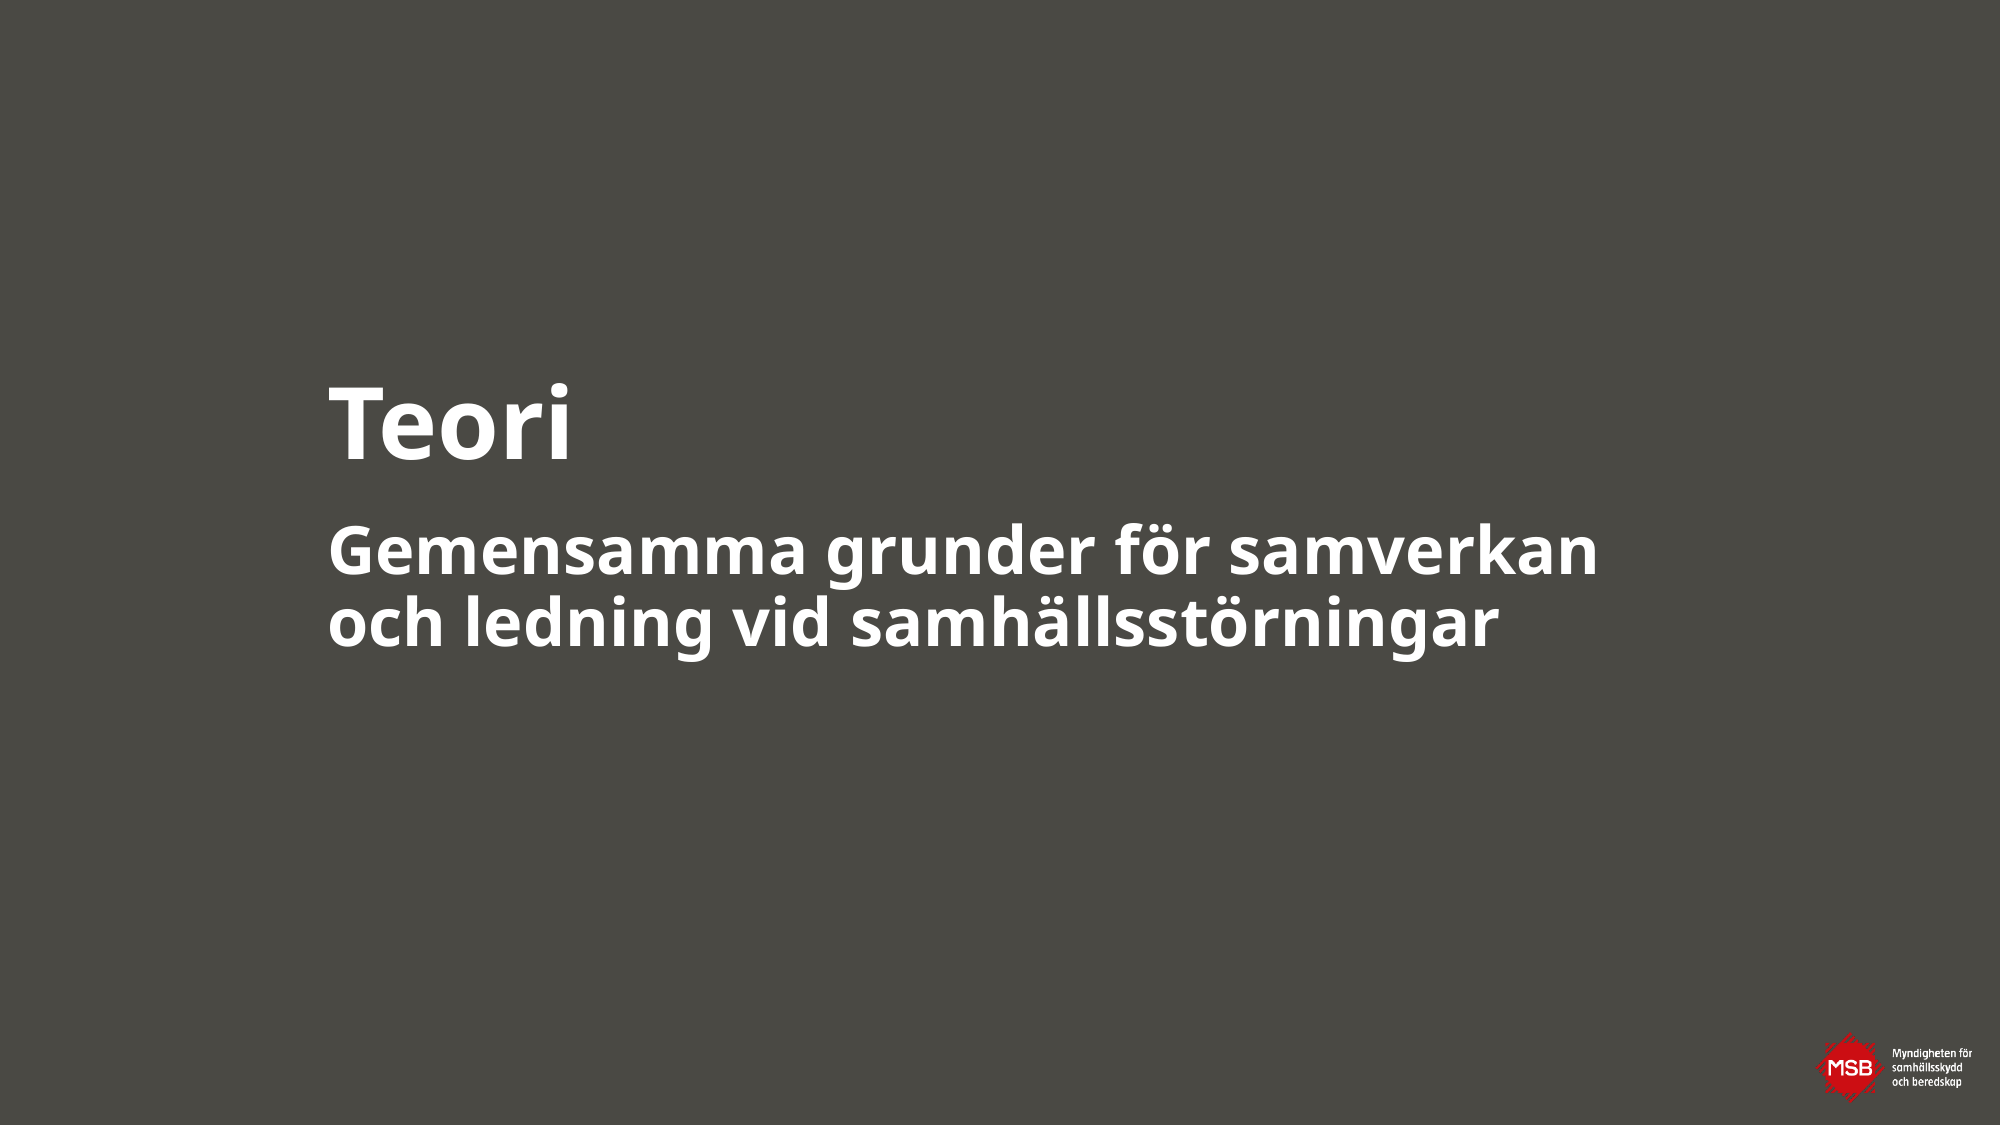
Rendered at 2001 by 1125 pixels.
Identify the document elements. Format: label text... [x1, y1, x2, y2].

title Teori Gemensamma grunder för samverkan och ledning vid samhällsstörningar [312, 459, 1721, 668]
picture [1815, 1032, 1972, 1103]
